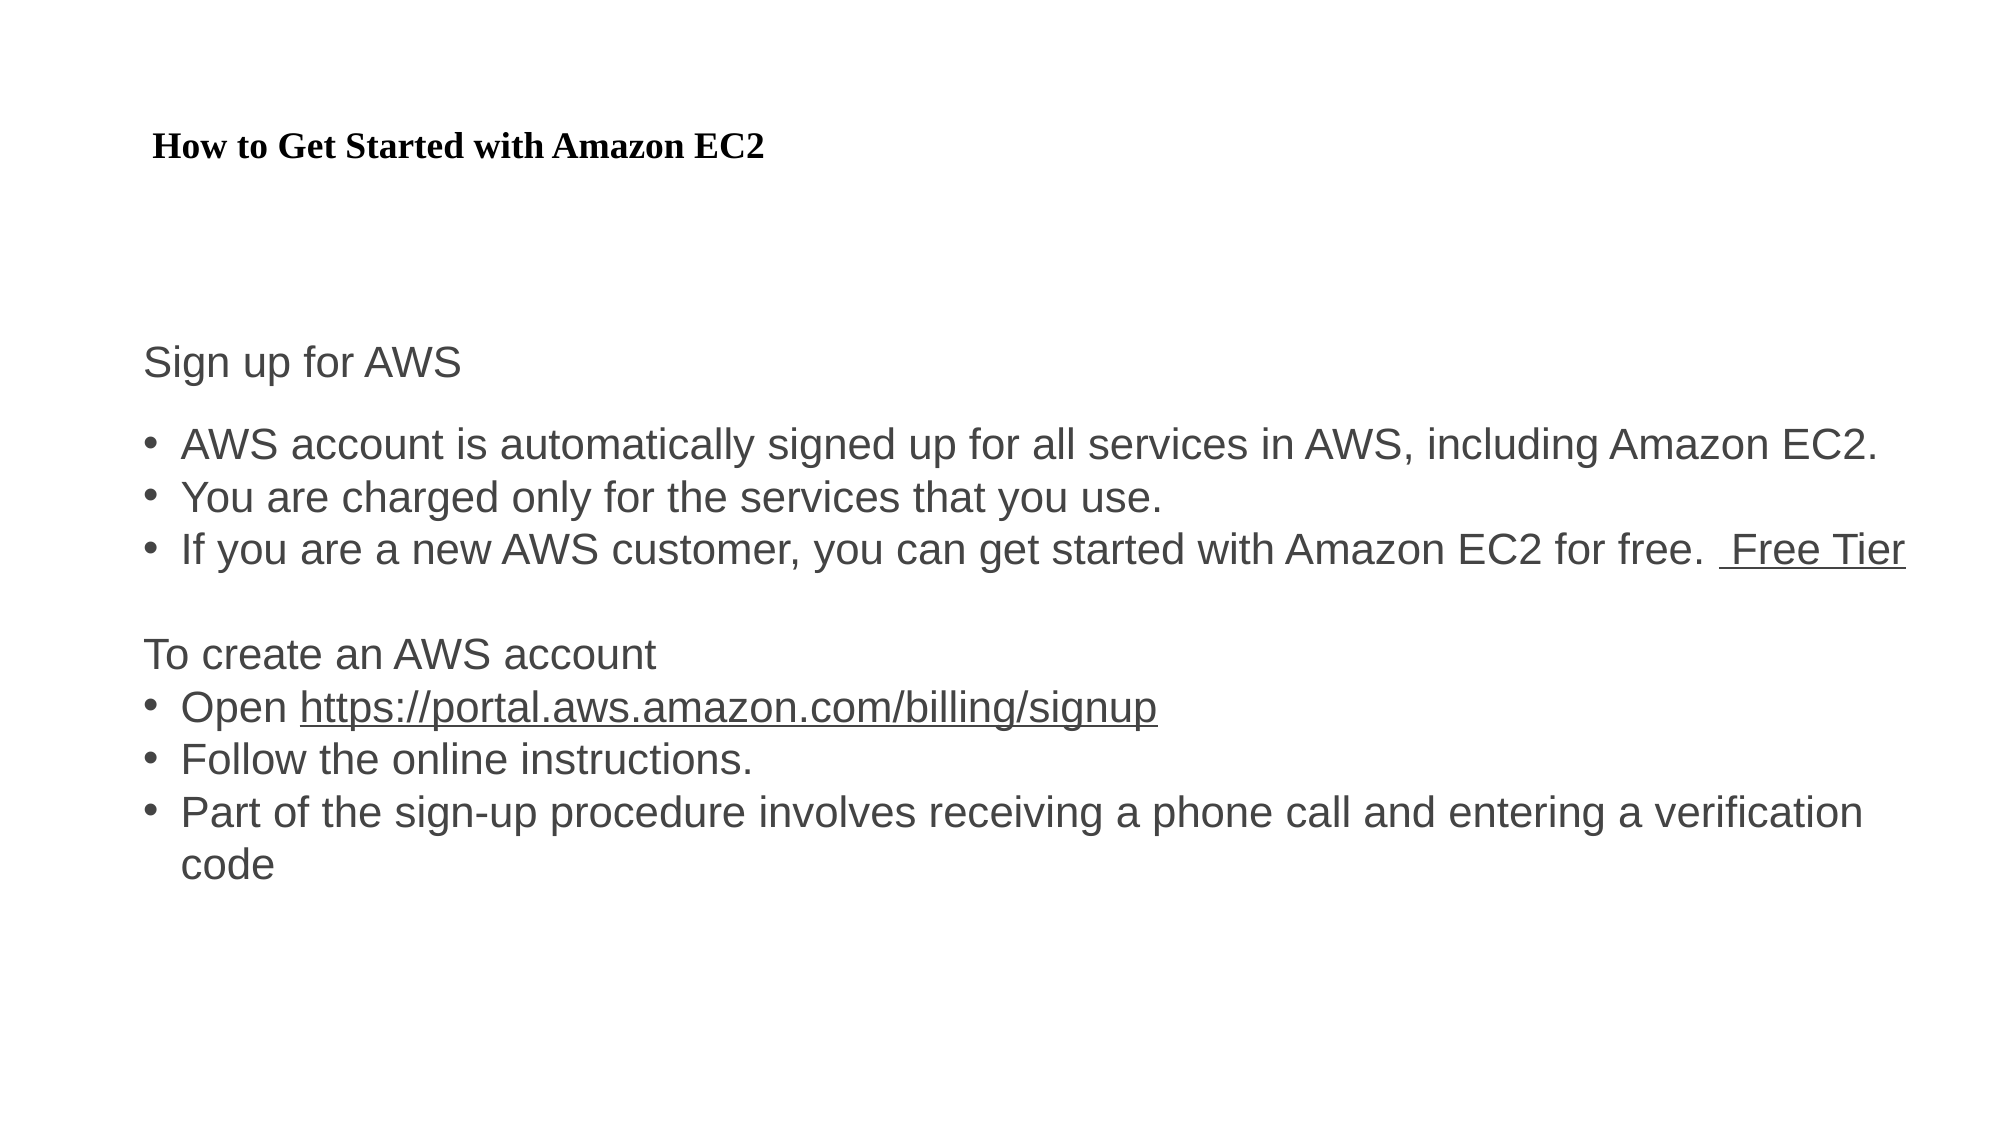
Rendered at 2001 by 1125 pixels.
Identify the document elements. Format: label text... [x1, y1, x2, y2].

title How to Get Started with Amazon EC2 [137, 59, 1863, 278]
list Sign up for AWS AWS account is automatically signed up for all services in AWS, including Amazon EC2. You are charged only for the services that you use. If you are a new AWS customer, you can get started with Amazon EC2 for free. Free Tier To create an AWS account Open https://portal.aws.amazon.com/billing/signup Follow the online instructions. Part of the sign-up procedure involves receiving a phone call and entering a verification code [128, 284, 1969, 938]
